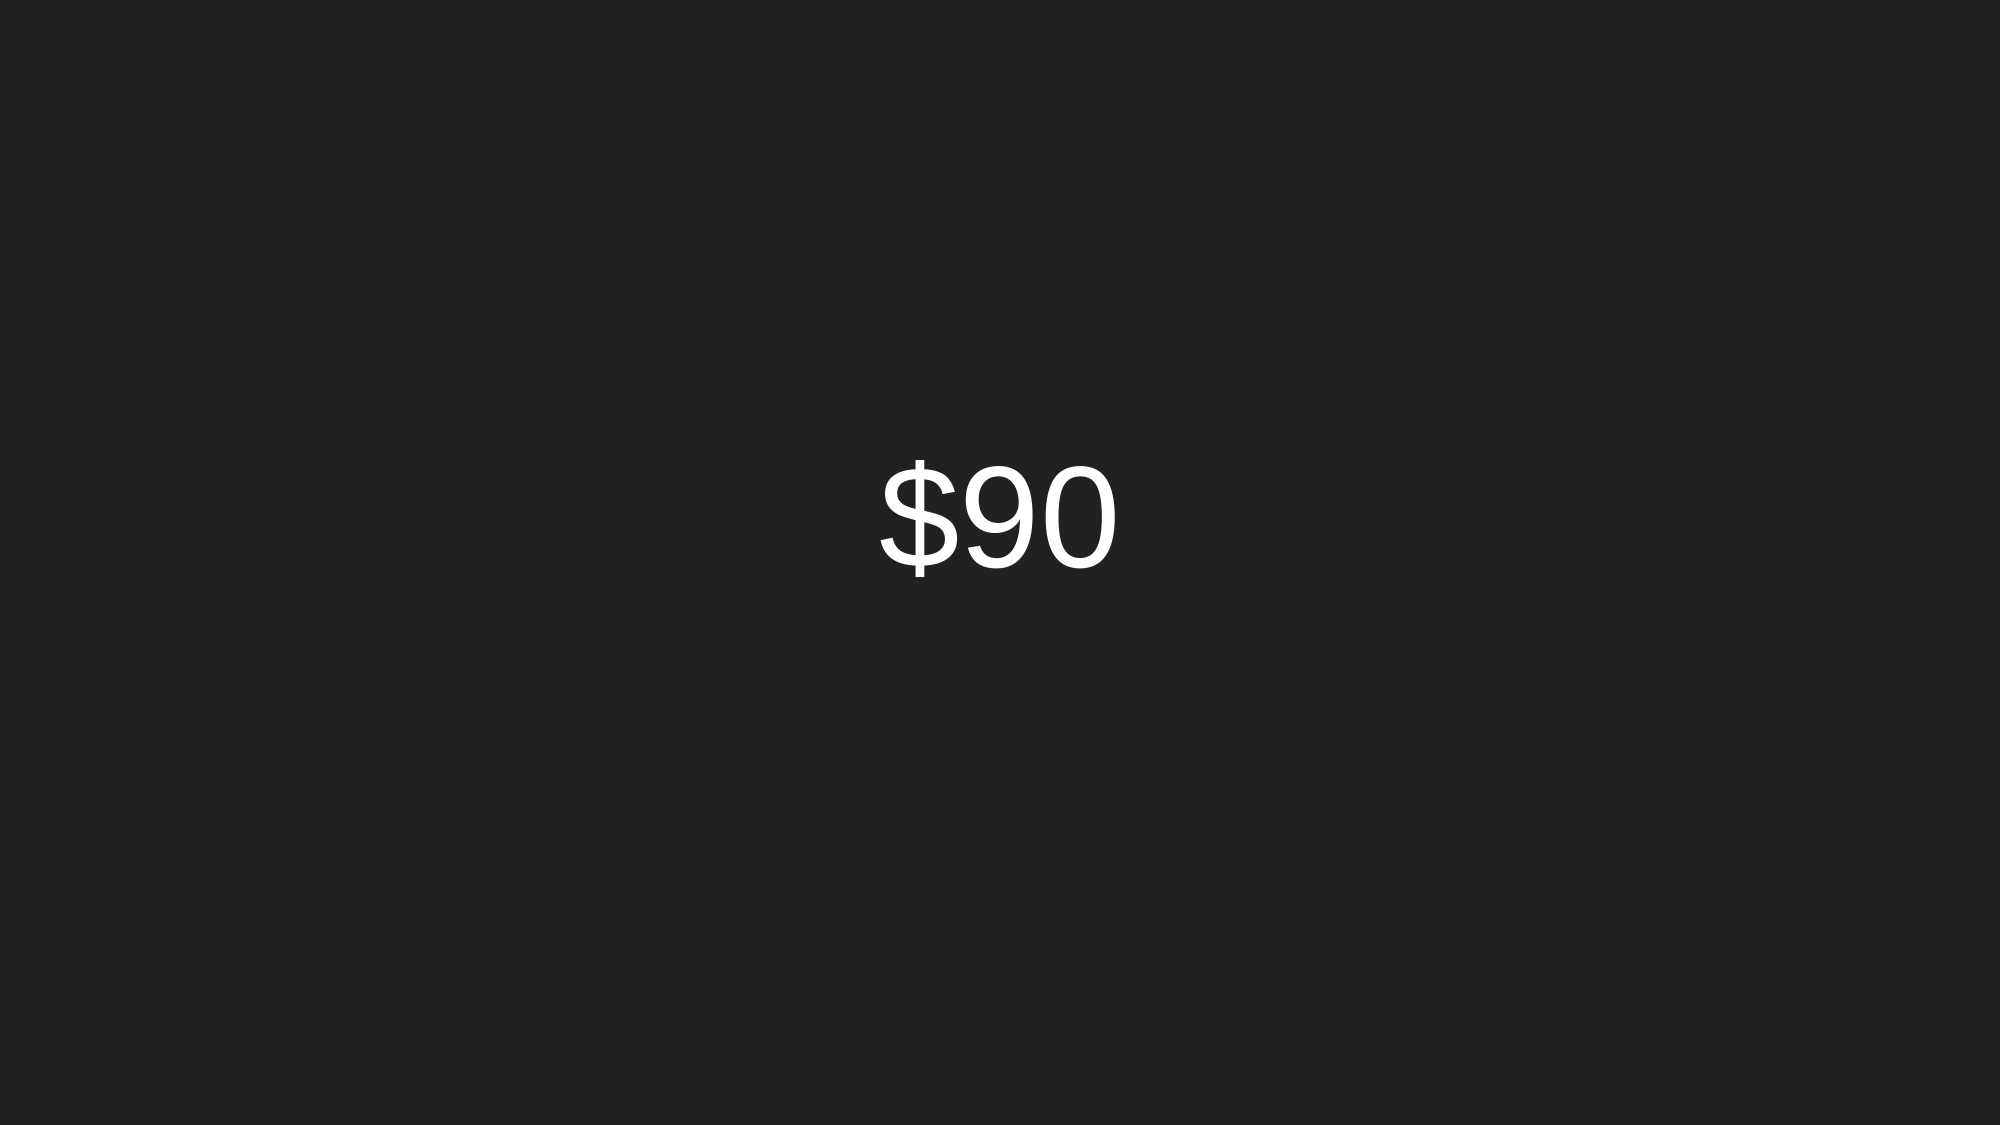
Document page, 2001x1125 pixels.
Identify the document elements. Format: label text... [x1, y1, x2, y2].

title $90 [68, 162, 1932, 612]
